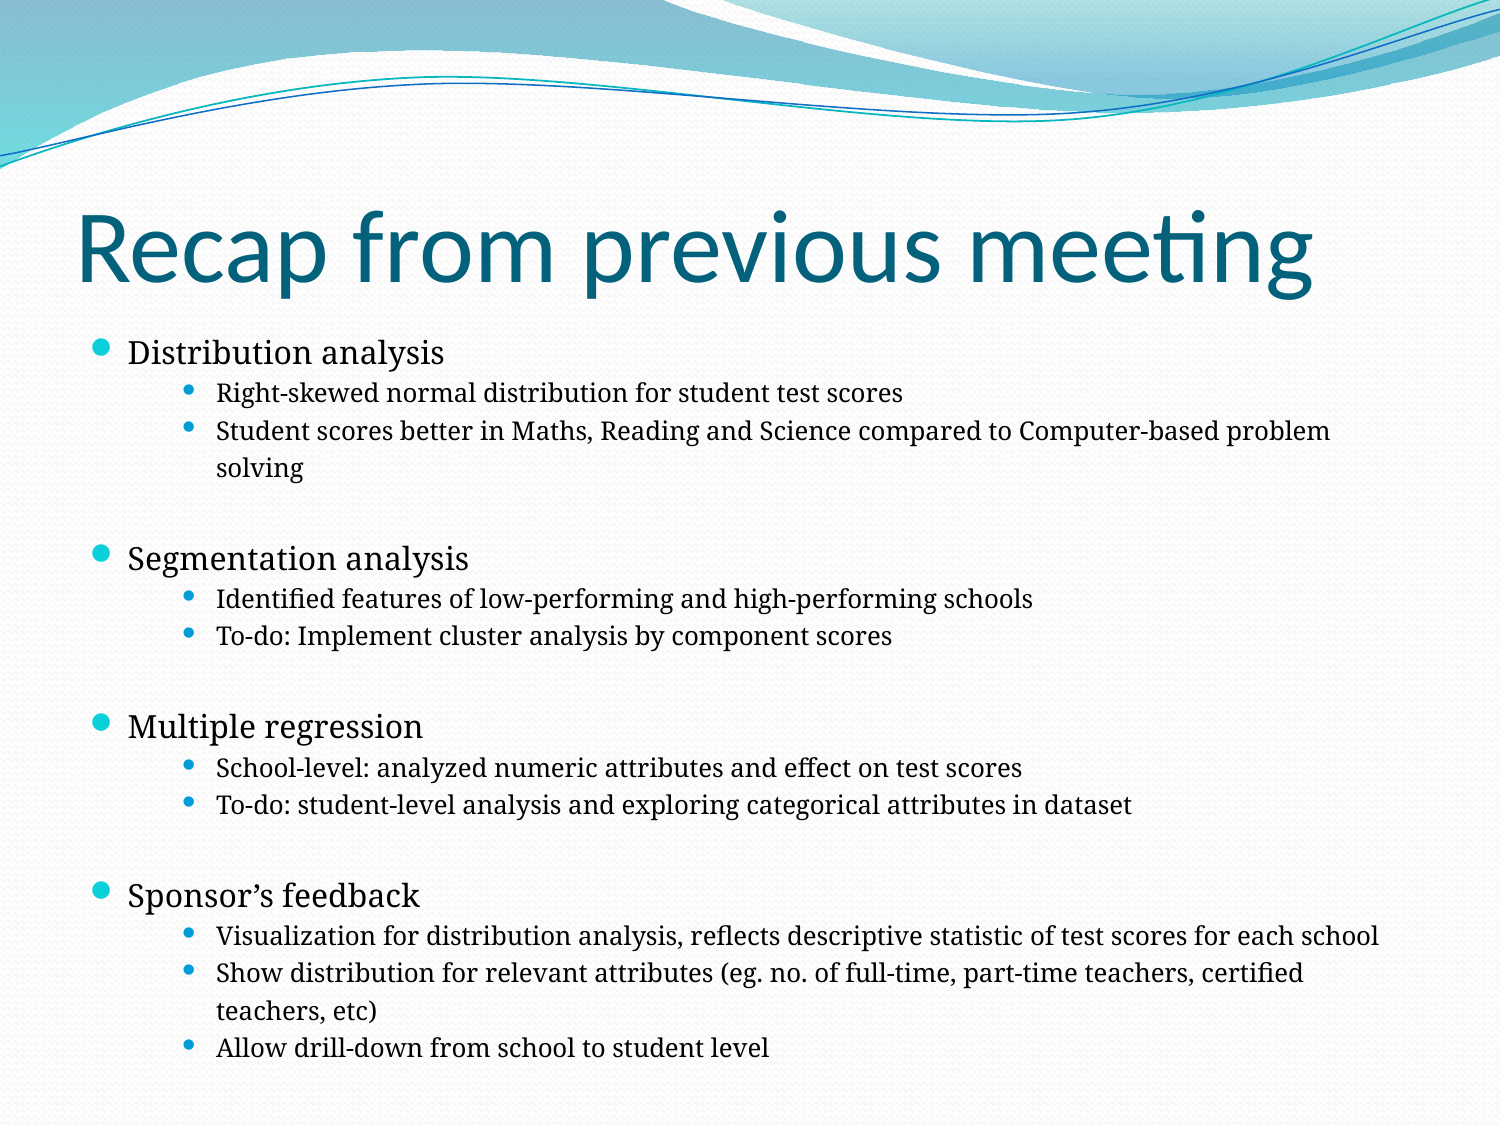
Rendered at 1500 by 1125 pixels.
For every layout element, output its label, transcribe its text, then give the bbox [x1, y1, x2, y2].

title Recap from previous meeting [75, 115, 1425, 303]
list Distribution analysis Right-skewed normal distribution for student test scores Student scores better in Maths, Reading and Science compared to Computer-based problem solving Segmentation analysis Identified features of low-performing and high-performing schools To-do: Implement cluster analysis by component scores Multiple regression School-level: analyzed numeric attributes and effect on test scores To-do: student-level analysis and exploring categorical attributes in dataset Sponsor’s feedback Visualization for distribution analysis, reflects descriptive statistic of test scores for each school Show distribution for relevant attributes (eg. no. of full-time, part-time teachers, certified teachers, etc) Allow drill-down from school to student level [75, 317, 1425, 1075]
